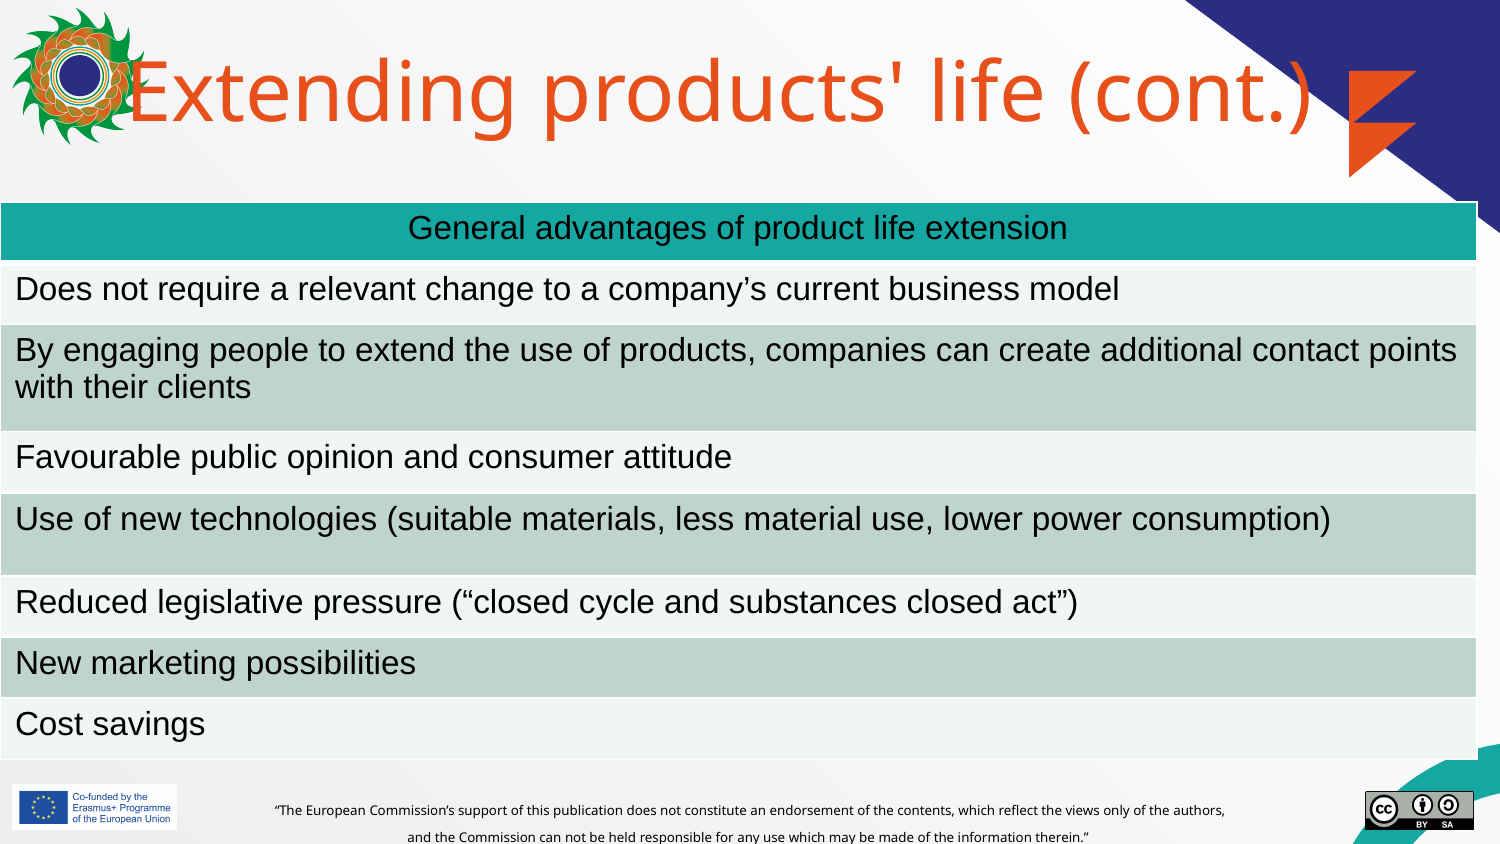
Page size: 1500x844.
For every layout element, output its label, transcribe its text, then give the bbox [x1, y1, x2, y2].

table_cell Favourable public opinion and consumer attitude [1, 432, 1476, 492]
table_cell New marketing possibilities [1, 638, 1476, 697]
picture [11, 6, 151, 147]
picture [1365, 791, 1474, 830]
table_cell Does not require a relevant change to a company’s current business model [1, 266, 1476, 324]
table_cell By engaging people to extend the use of products, companies can create additional contact points with their clients [1, 325, 1476, 431]
title Extending products' life (cont.) [86, 23, 1353, 190]
table_cell Use of new technologies (suitable materials, less material use, lower power consumption) [1, 494, 1476, 575]
picture [11, 784, 177, 830]
table_cell Reduced legislative pressure (“closed cycle and substances closed act”) [1, 577, 1476, 636]
table_cell Cost savings [1, 699, 1476, 759]
table_header General advantages of product life extension [1, 203, 1476, 260]
